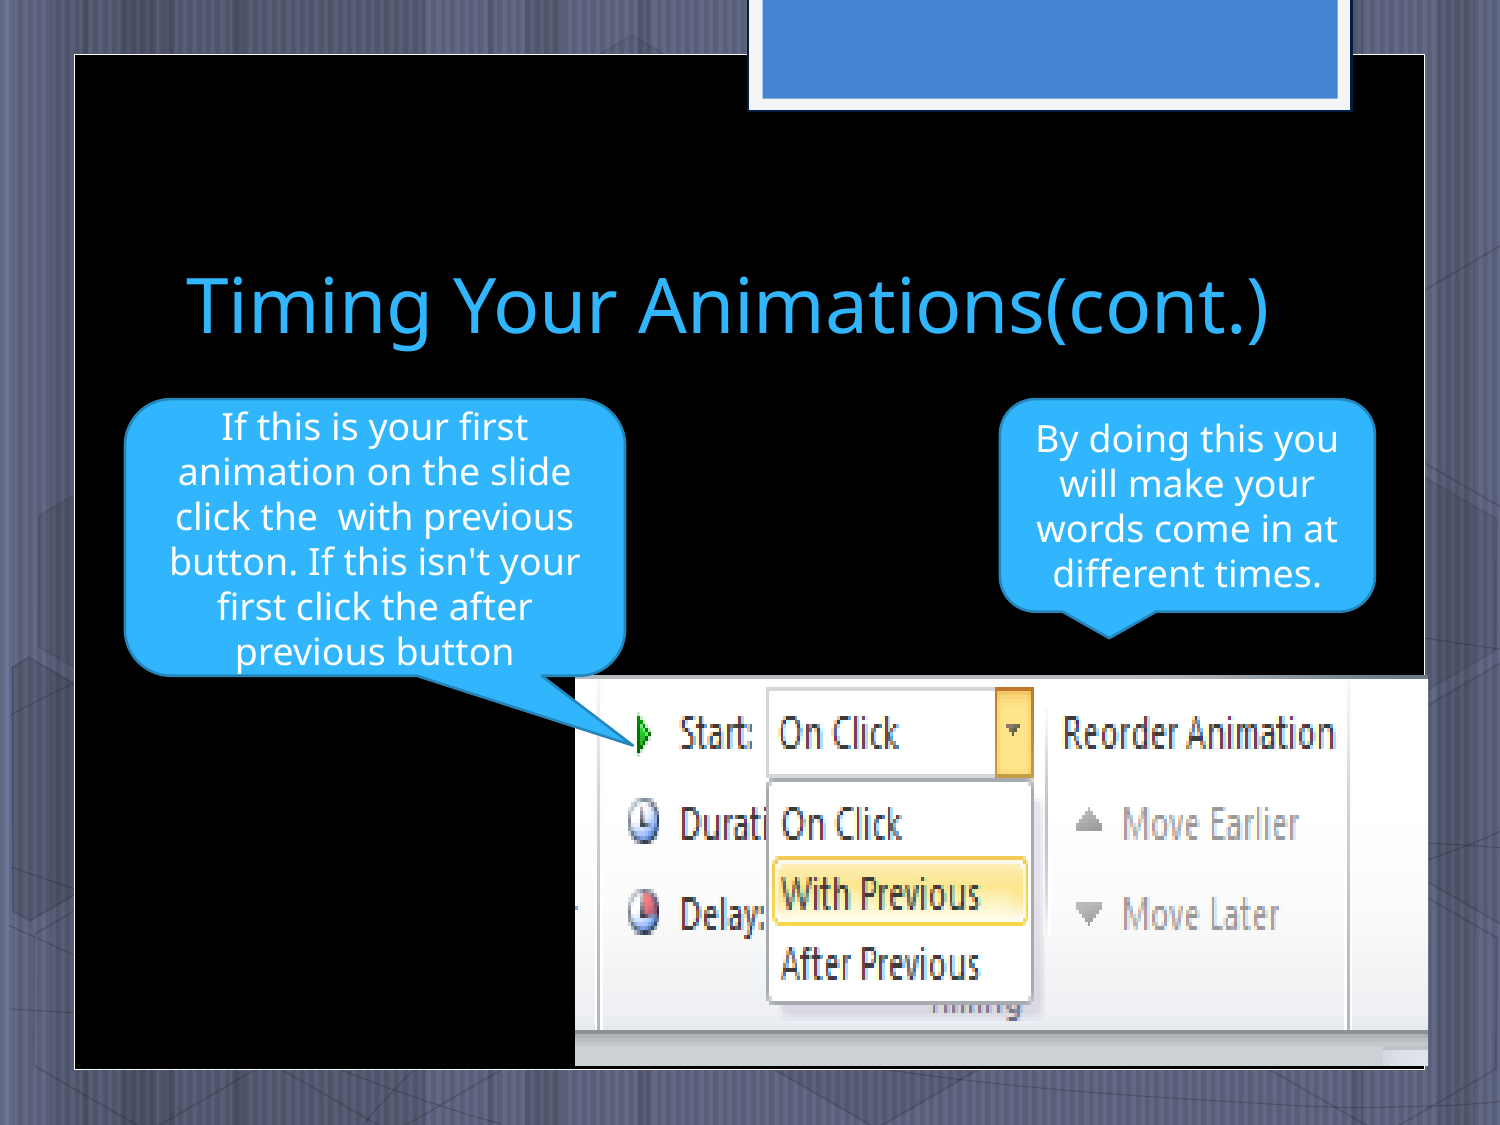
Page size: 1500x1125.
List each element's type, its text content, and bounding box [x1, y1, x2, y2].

text_box By doing this you will make your words come in at different times. [998, 397, 1377, 640]
picture [574, 675, 1429, 1066]
text_box If this is your first animation on the slide click the with previous button. If this isn't your first click the after previous button [123, 397, 627, 726]
title Timing Your Animations(cont.) [171, 168, 1324, 357]
